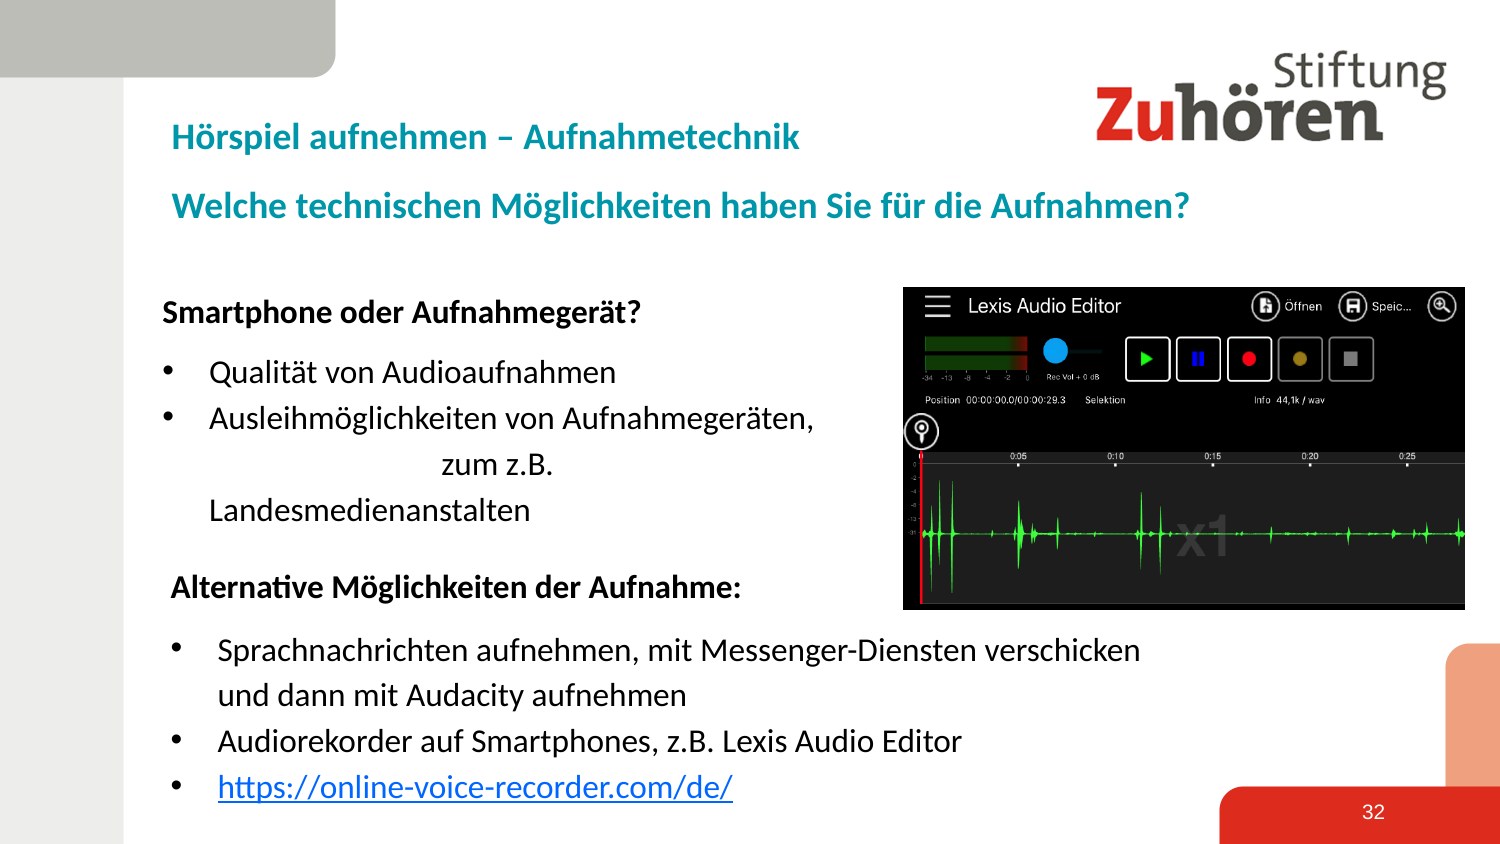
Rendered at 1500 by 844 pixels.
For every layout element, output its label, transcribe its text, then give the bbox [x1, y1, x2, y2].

text_box 32 [1158, 791, 1400, 832]
text_box Alternative Möglichkeiten der Aufnahme: Sprachnachrichten aufnehmen, mit Messenger-Diensten verschicken und dann mit Audacity aufnehmen Audiorekorder auf Smartphones, z.B. Lexis Audio Editor https://online-voice-recorder.com/de/ [155, 551, 1158, 844]
picture [0, 0, 1500, 844]
text_box Hörspiel aufnehmen – Aufnahmetechnik Welche technischen Möglichkeiten haben Sie für die Aufnahmen? [156, 98, 1207, 278]
text_box Smartphone oder Aufnahmegerät? Qualität von Audioaufnahmen Ausleihmöglichkeiten von Aufnahmegeräten, zum z.B. Landesmedienanstalten [147, 236, 857, 635]
